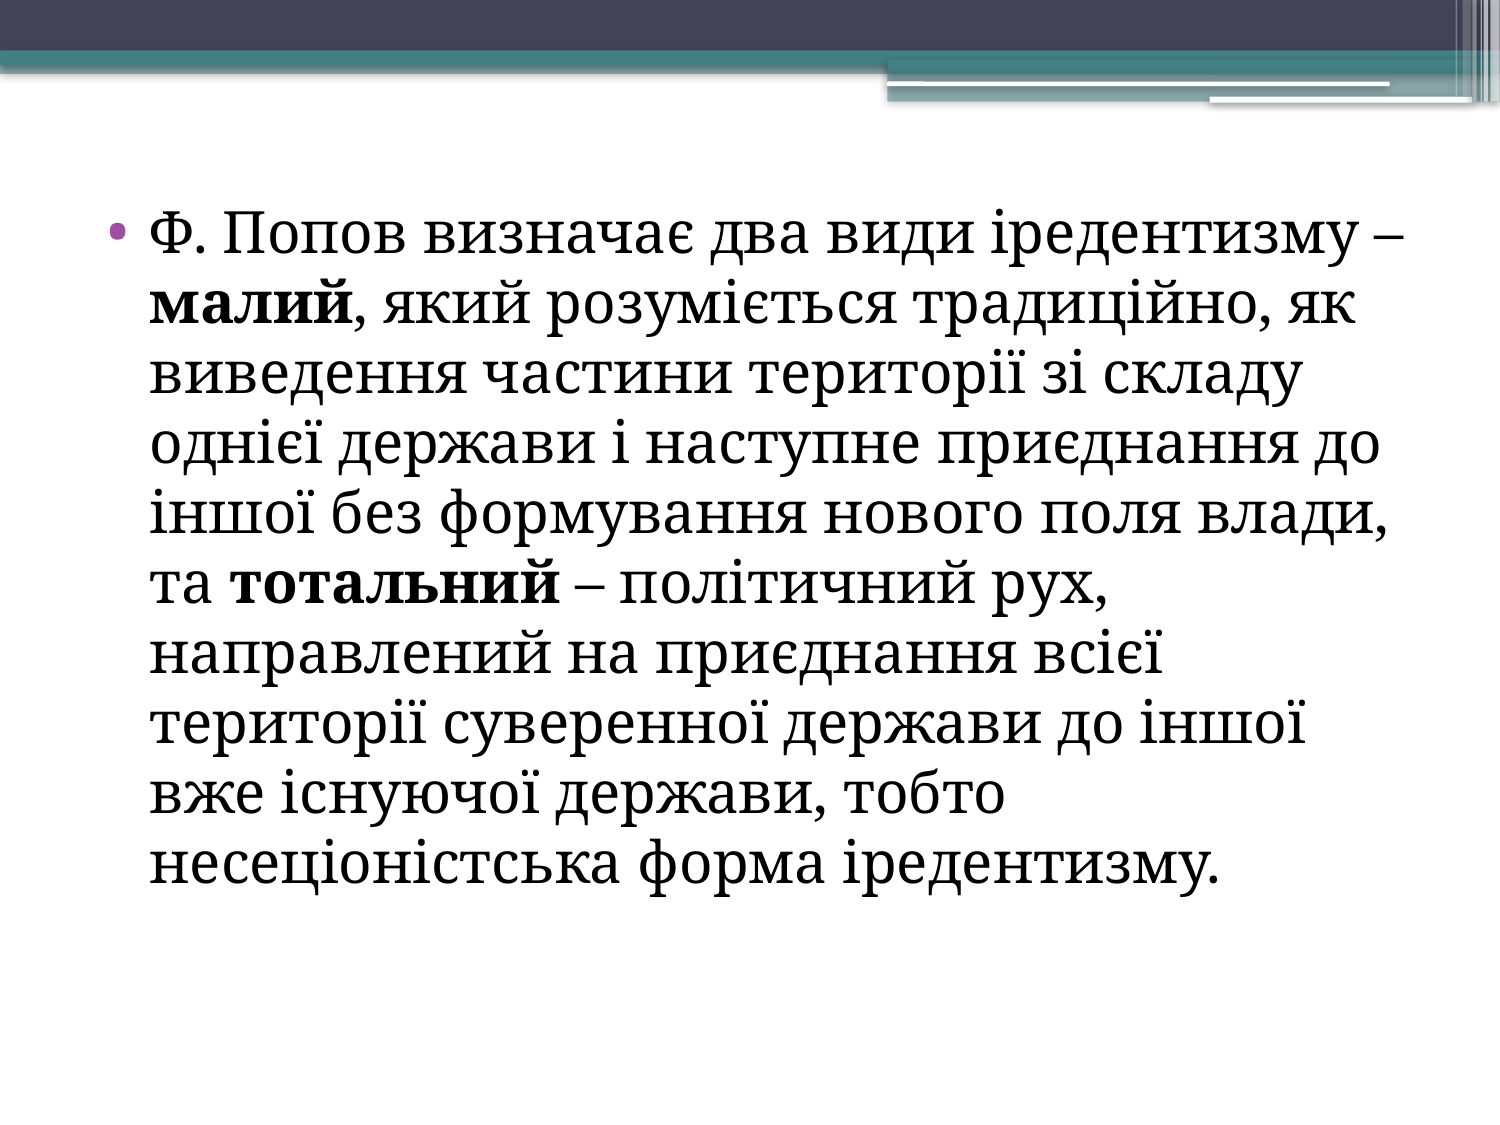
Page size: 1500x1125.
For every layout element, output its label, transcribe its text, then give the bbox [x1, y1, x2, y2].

list Ф. Попов визначає два види іредентизму – малий, який розуміється традиційно, як виведення частини території зі складу однієї держави і наступне приєднання до іншої без формування нового поля влади, та тотальний – політичний рух, направлений на приєднання всієї території суверенної держави до іншої вже існуючої держави, тобто несеціоністська форма іредентизму. [75, 187, 1425, 1005]
